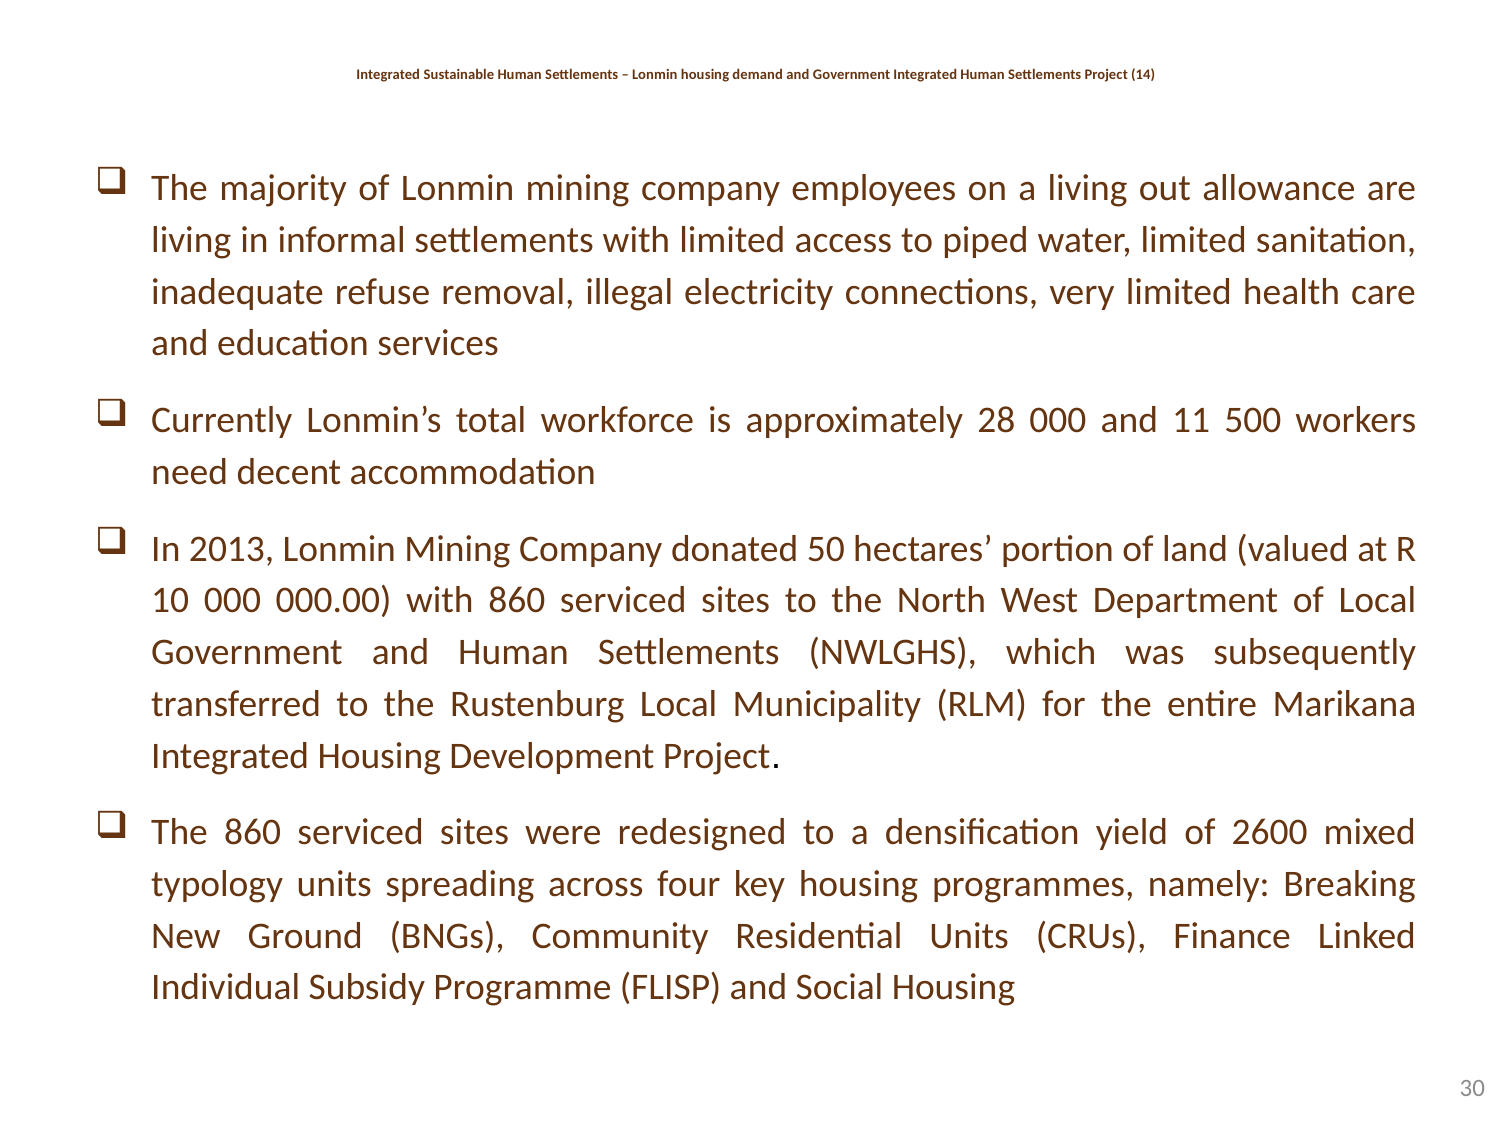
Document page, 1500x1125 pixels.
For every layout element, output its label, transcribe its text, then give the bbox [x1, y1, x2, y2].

slide_number 30 [1387, 1053, 1500, 1120]
list The majority of Lonmin mining company employees on a living out allowance are living in informal settlements with limited access to piped water, limited sanitation, inadequate refuse removal, illegal electricity connections, very limited health care and education services Currently Lonmin’s total workforce is approximately 28 000 and 11 500 workers need decent accommodation In 2013, Lonmin Mining Company donated 50 hectares’ portion of land (valued at R 10 000 000.00) with 860 serviced sites to the North West Department of Local Government and Human Settlements (NWLGHS), which was subsequently transferred to the Rustenburg Local Municipality (RLM) for the entire Marikana Integrated Housing Development Project. The 860 serviced sites were redesigned to a densification yield of 2600 mixed typology units spreading across four key housing programmes, namely: Breaking New Ground (BNGs), Community Residential Units (CRUs), Finance Linked Individual Subsidy Programme (FLISP) and Social Housing [79, 148, 1433, 1083]
title Integrated Sustainable Human Settlements – Lonmin housing demand and Government Integrated Human Settlements Project (14) [29, 30, 1483, 126]
